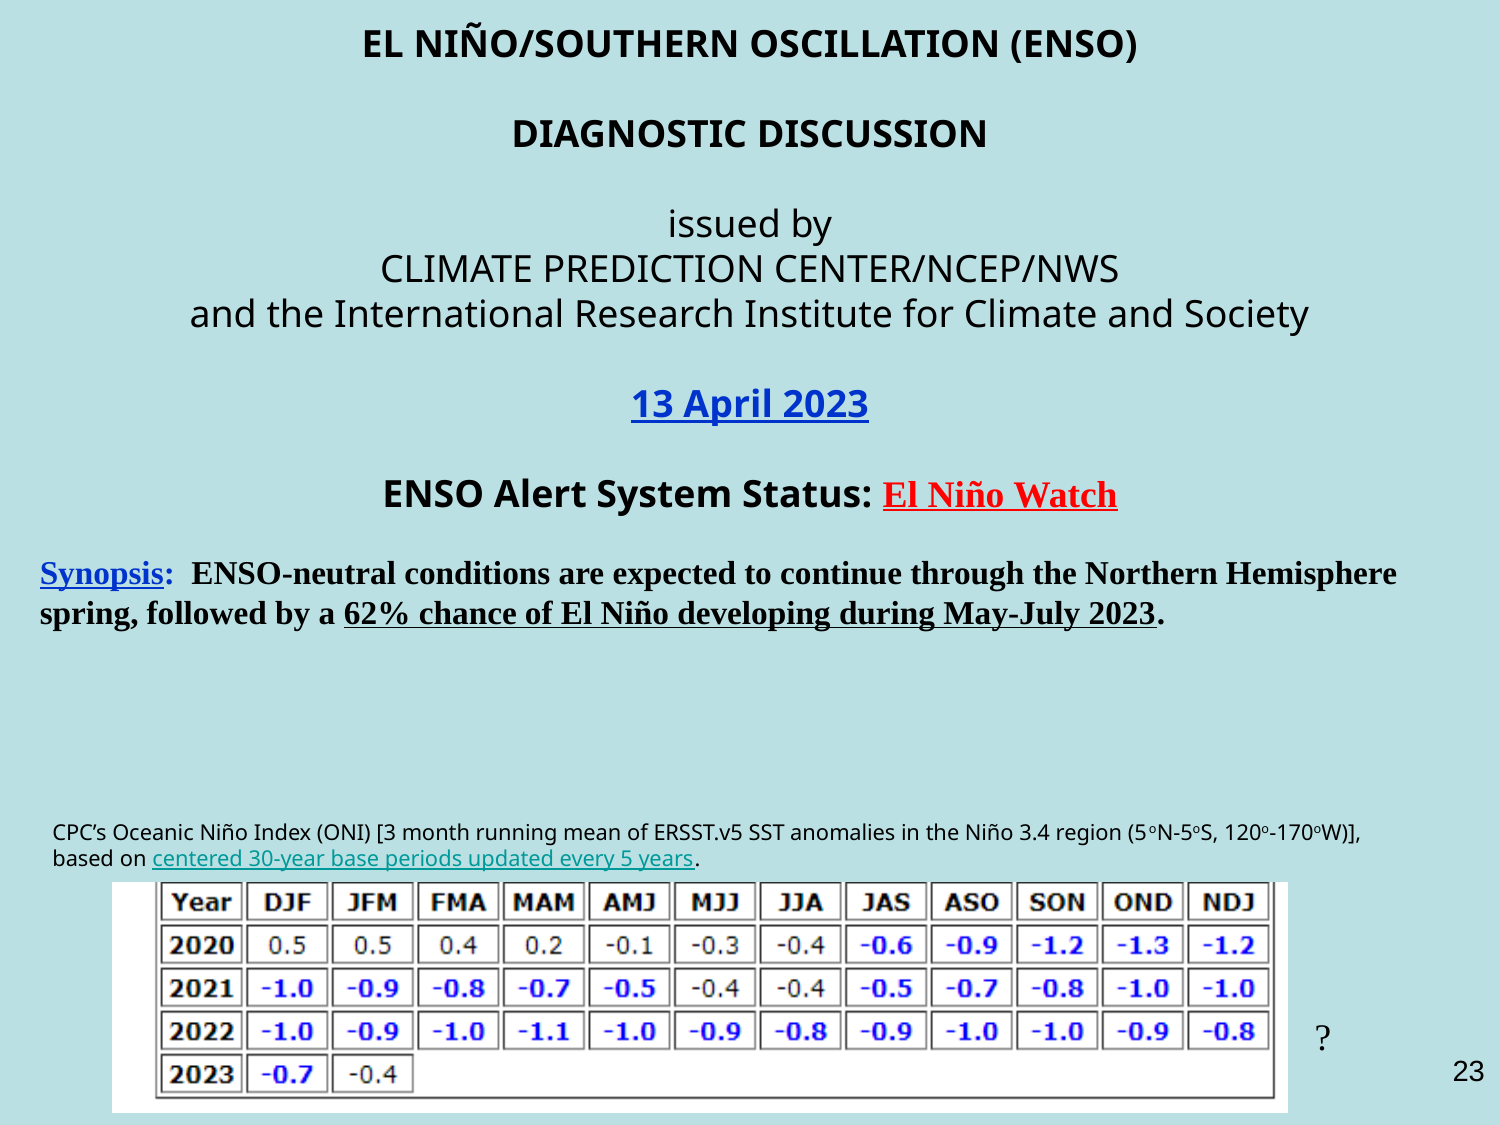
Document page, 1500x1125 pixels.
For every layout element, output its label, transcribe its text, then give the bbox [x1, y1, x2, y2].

text_box CPC’s Oceanic Niño Index (ONI) [3 month running mean of ERSST.v5 SST anomalies in the Niño 3.4 region (5oN-5oS, 120o-170oW)], based on centered 30-year base periods updated every 5 years. [37, 811, 1425, 882]
picture [112, 882, 1288, 1113]
text_box ? [1299, 1005, 1388, 1065]
text_box EL NIÑO/SOUTHERN OSCILLATION (ENSO) DIAGNOSTIC DISCUSSION issued by CLIMATE PREDICTION CENTER/NCEP/NWS and the International Research Institute for Climate and Society 13 April 2023 ENSO Alert System Status: El Niño Watch Synopsis: ENSO-neutral conditions are expected to continue through the Northern Hemisphere spring, followed by a 62% chance of El Niño developing during May-July 2023. [24, 12, 1475, 696]
slide_number 23 [1149, 1044, 1500, 1123]
